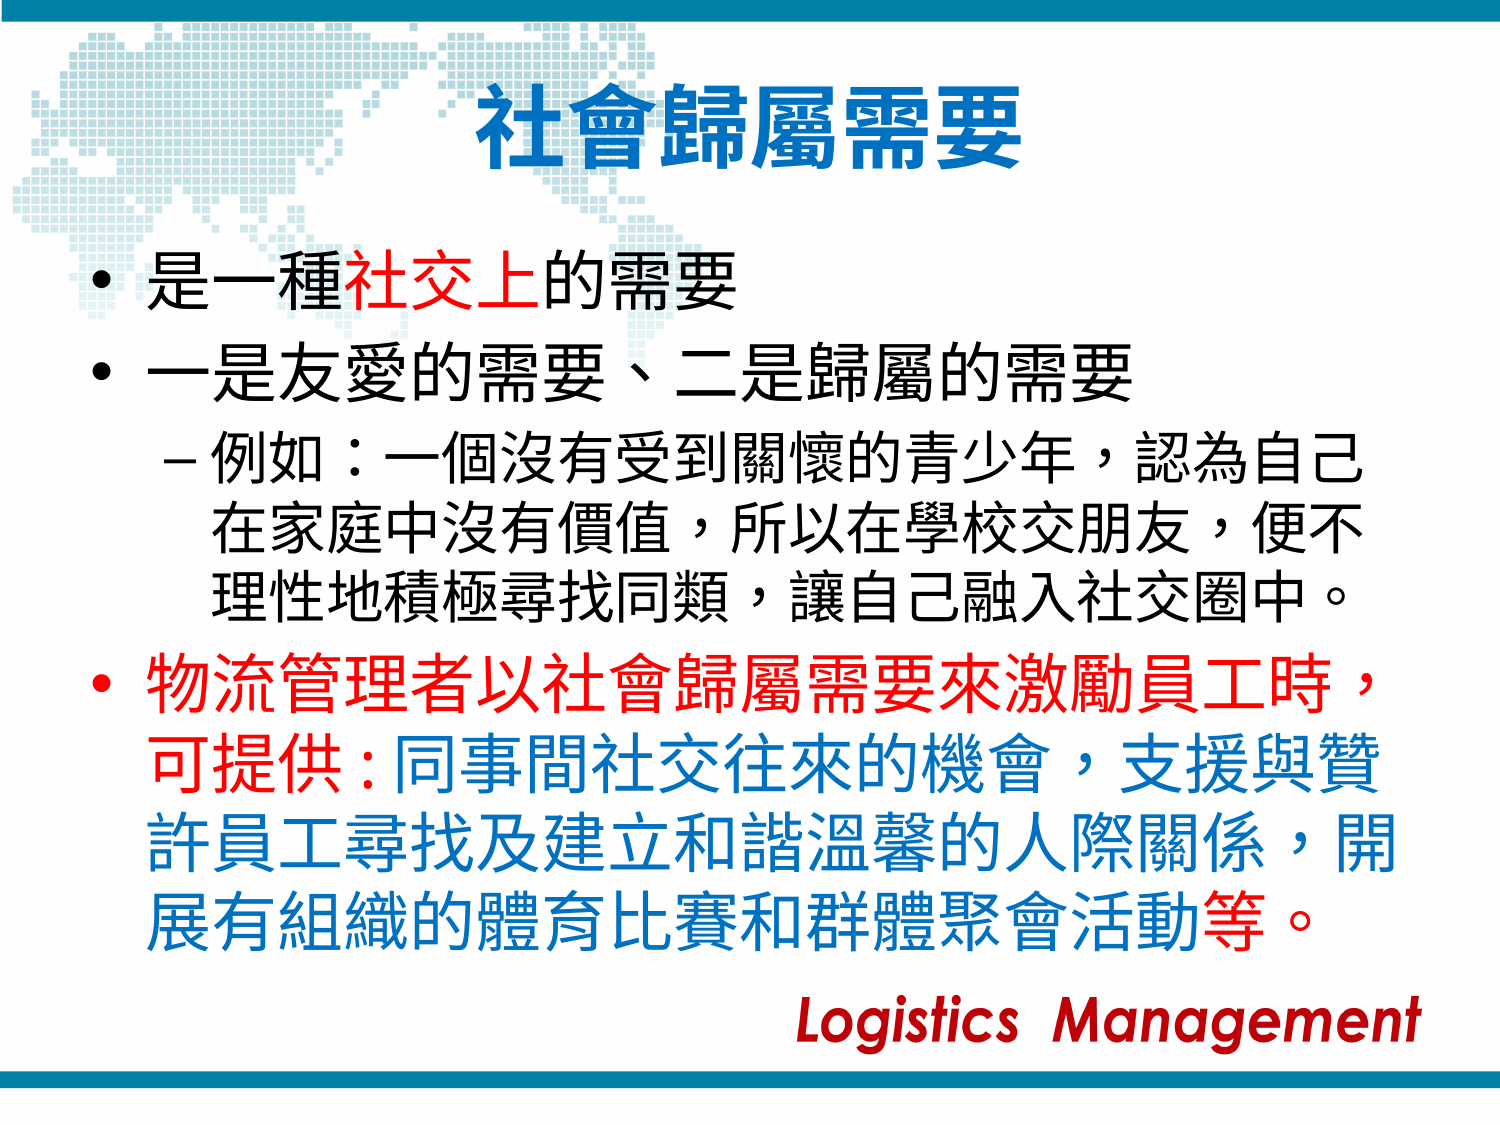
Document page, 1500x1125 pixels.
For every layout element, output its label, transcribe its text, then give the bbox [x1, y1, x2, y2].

picture [0, 1089, 1500, 1125]
list 是一種社交上的需要 一是友愛的需要、二是歸屬的需要 例如：一個沒有受到關懷的青少年，認為自己在家庭中沒有價值，所以在學校交朋友，便不理性地積極尋找同類，讓自己融入社交圈中。 物流管理者以社會歸屬需要來激勵員工時，可提供:同事間社交往來的機會，支援與贊許員工尋找及建立和諧溫馨的人際關係，開展有組織的體育比賽和群體聚會活動等。 [74, 231, 1426, 975]
title 社會歸屬需要 [74, 30, 1426, 219]
picture [0, 0, 1500, 1071]
